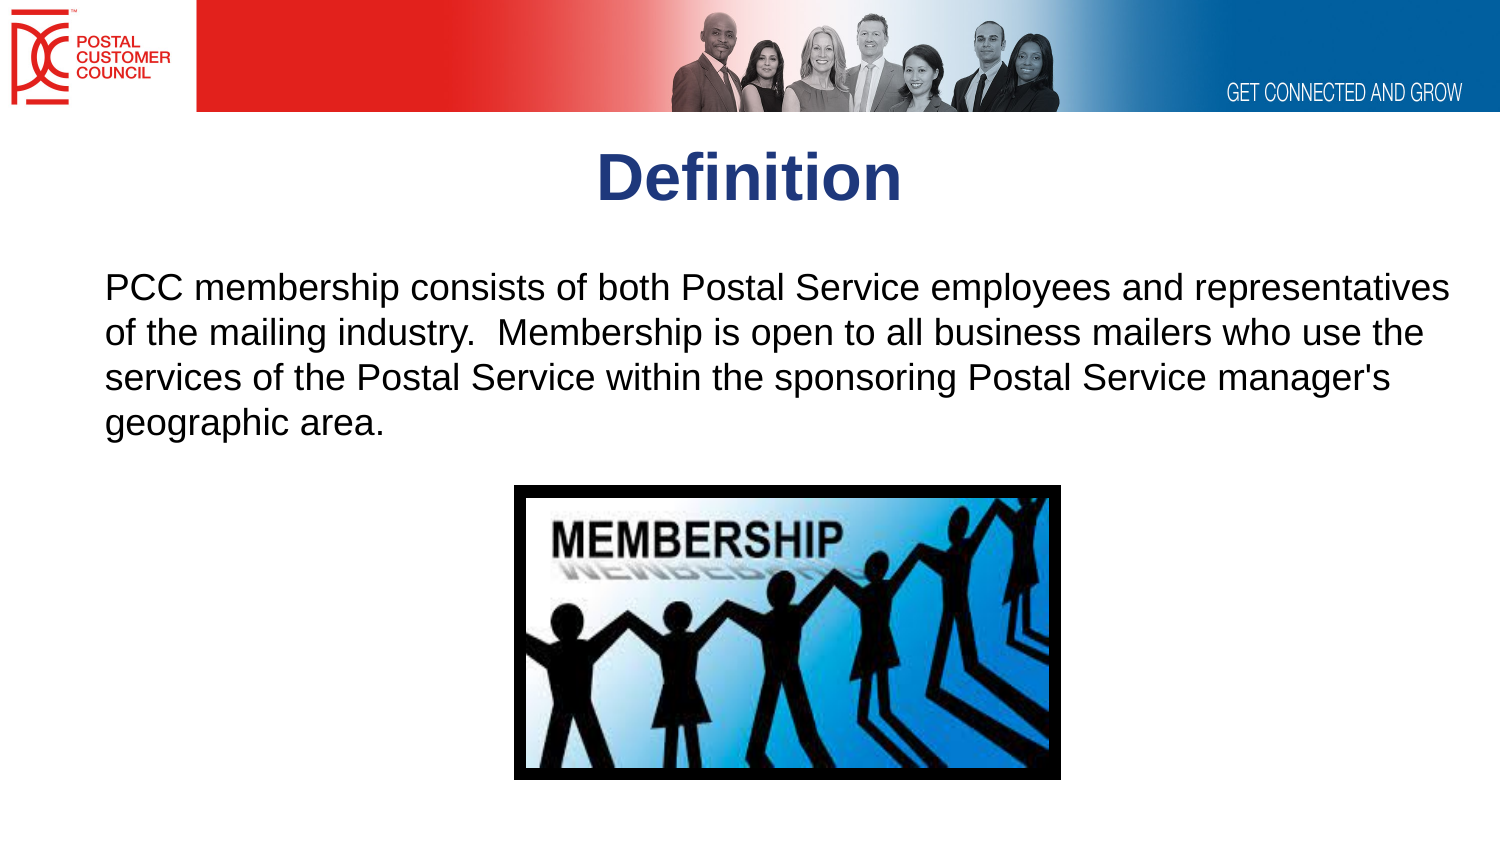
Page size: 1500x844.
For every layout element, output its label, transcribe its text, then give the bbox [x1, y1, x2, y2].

picture [526, 497, 1500, 827]
text_box PCC membership consists of both Postal Service employees and representatives of the mailing industry. Membership is open to all business mailers who use the services of the Postal Service within the sponsoring Postal Service manager's geographic area. [90, 255, 1469, 450]
picture [0, 0, 1500, 112]
text_box PCC EDUCATION PROGRAMMING [191, 756, 825, 816]
text_box Definition [89, 126, 1410, 352]
